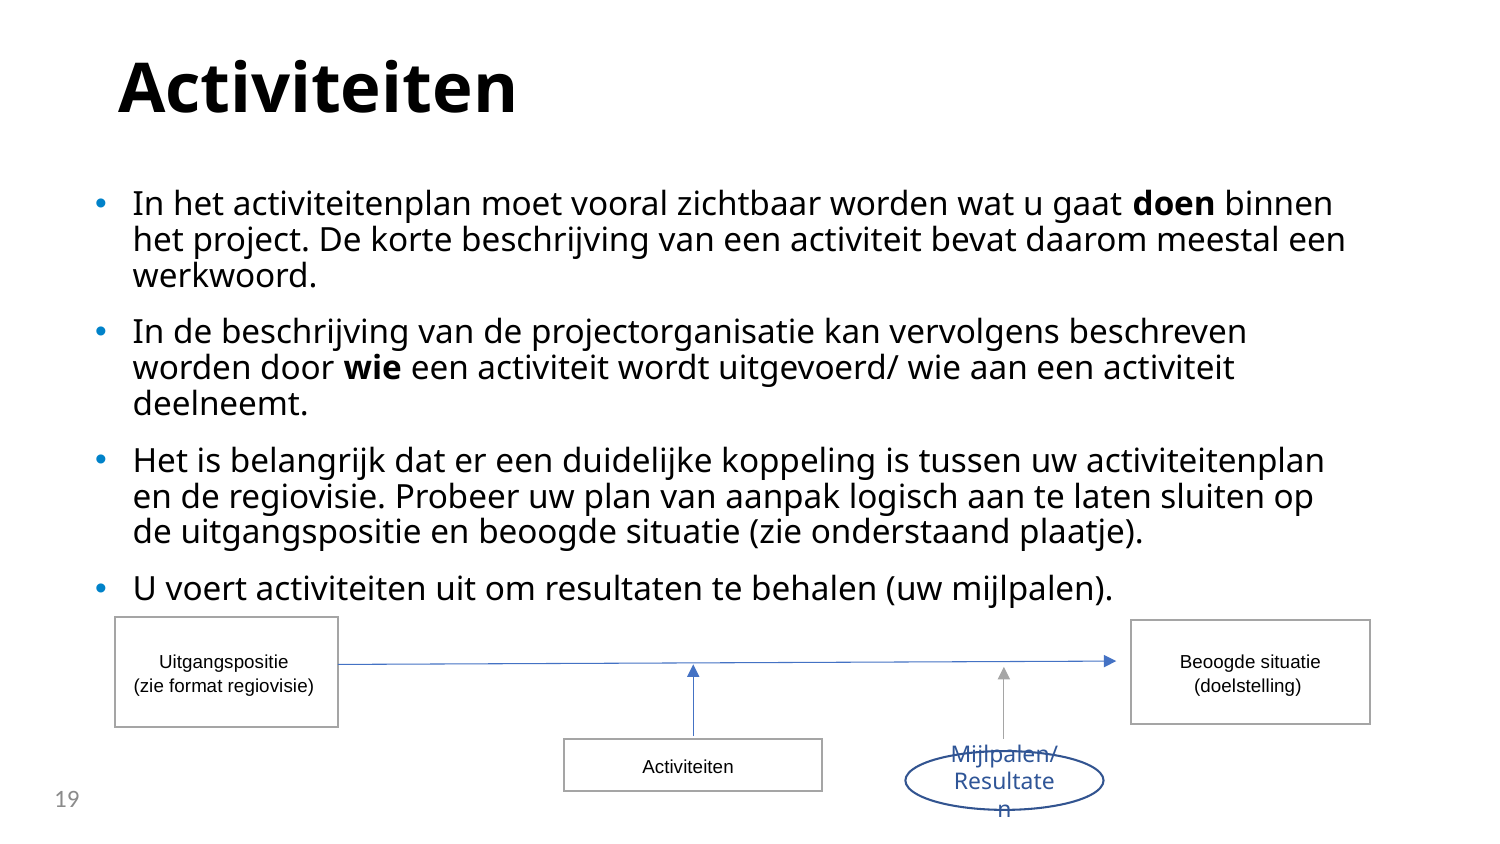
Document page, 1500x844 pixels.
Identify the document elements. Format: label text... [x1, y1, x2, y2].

text_box Mijlpalen/ Resultaten [904, 750, 1105, 811]
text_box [337, 661, 1117, 665]
text_box Uitgangspositie (zie format regiovisie) [114, 616, 339, 728]
list In het activiteitenplan moet vooral zichtbaar worden wat u gaat doen binnen het project. De korte beschrijving van een activiteit bevat daarom meestal een werkwoord. In de beschrijving van de projectorganisatie kan vervolgens beschreven worden door wie een activiteit wordt uitgevoerd/ wie aan een activiteit deelneemt. Het is belangrijk dat er een duidelijke koppeling is tussen uw activiteitenplan en de regiovisie. Probeer uw plan van aanpak logisch aan te laten sluiten op de uitgangspositie en beoogde situatie (zie onderstaand plaatje). U voert activiteiten uit om resultaten te behalen (uw mijlpalen). [80, 179, 1374, 772]
text_box Activiteiten [563, 738, 823, 792]
slide_number 19 [18, 766, 95, 829]
text_box Beoogde situatie (doelstelling) [1130, 619, 1371, 725]
title Activiteiten [103, 44, 1397, 135]
